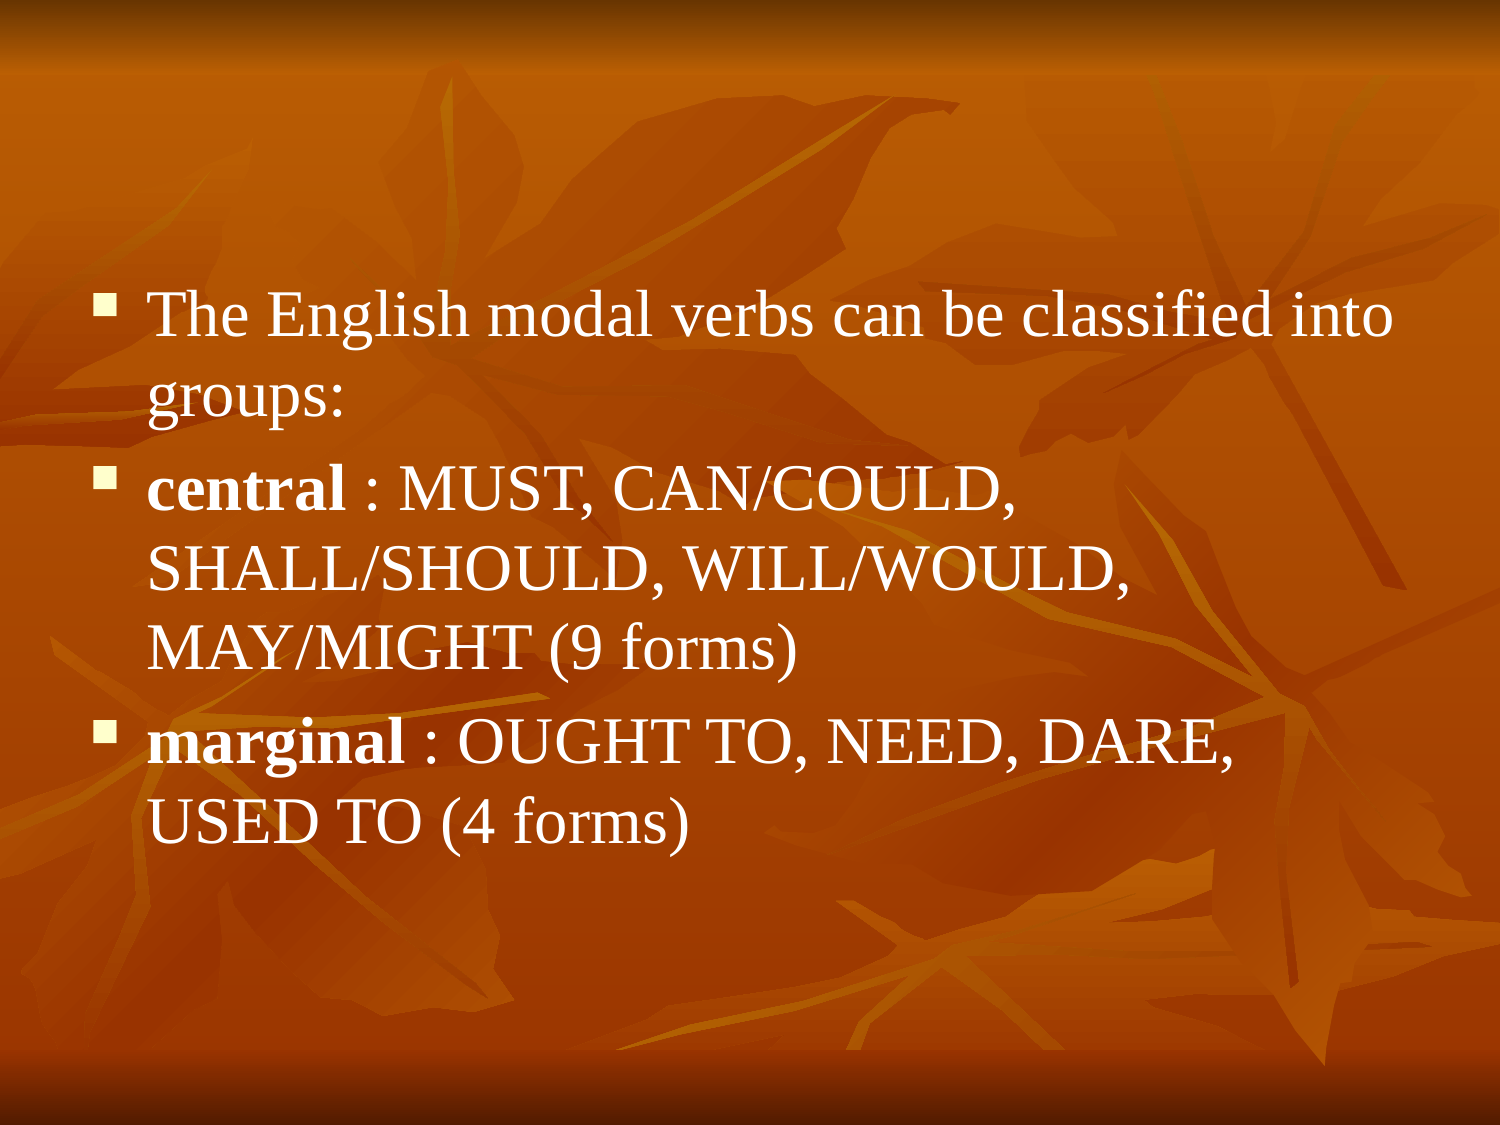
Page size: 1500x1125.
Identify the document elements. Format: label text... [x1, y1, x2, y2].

list The English modal verbs can be classified into groups: central : MUST, CAN/COULD, SHALL/SHOULD, WILL/WOULD, MAY/MIGHT (9 forms) marginal : OUGHT TO, NEED, DARE, USED TO (4 forms) [74, 262, 1426, 1006]
